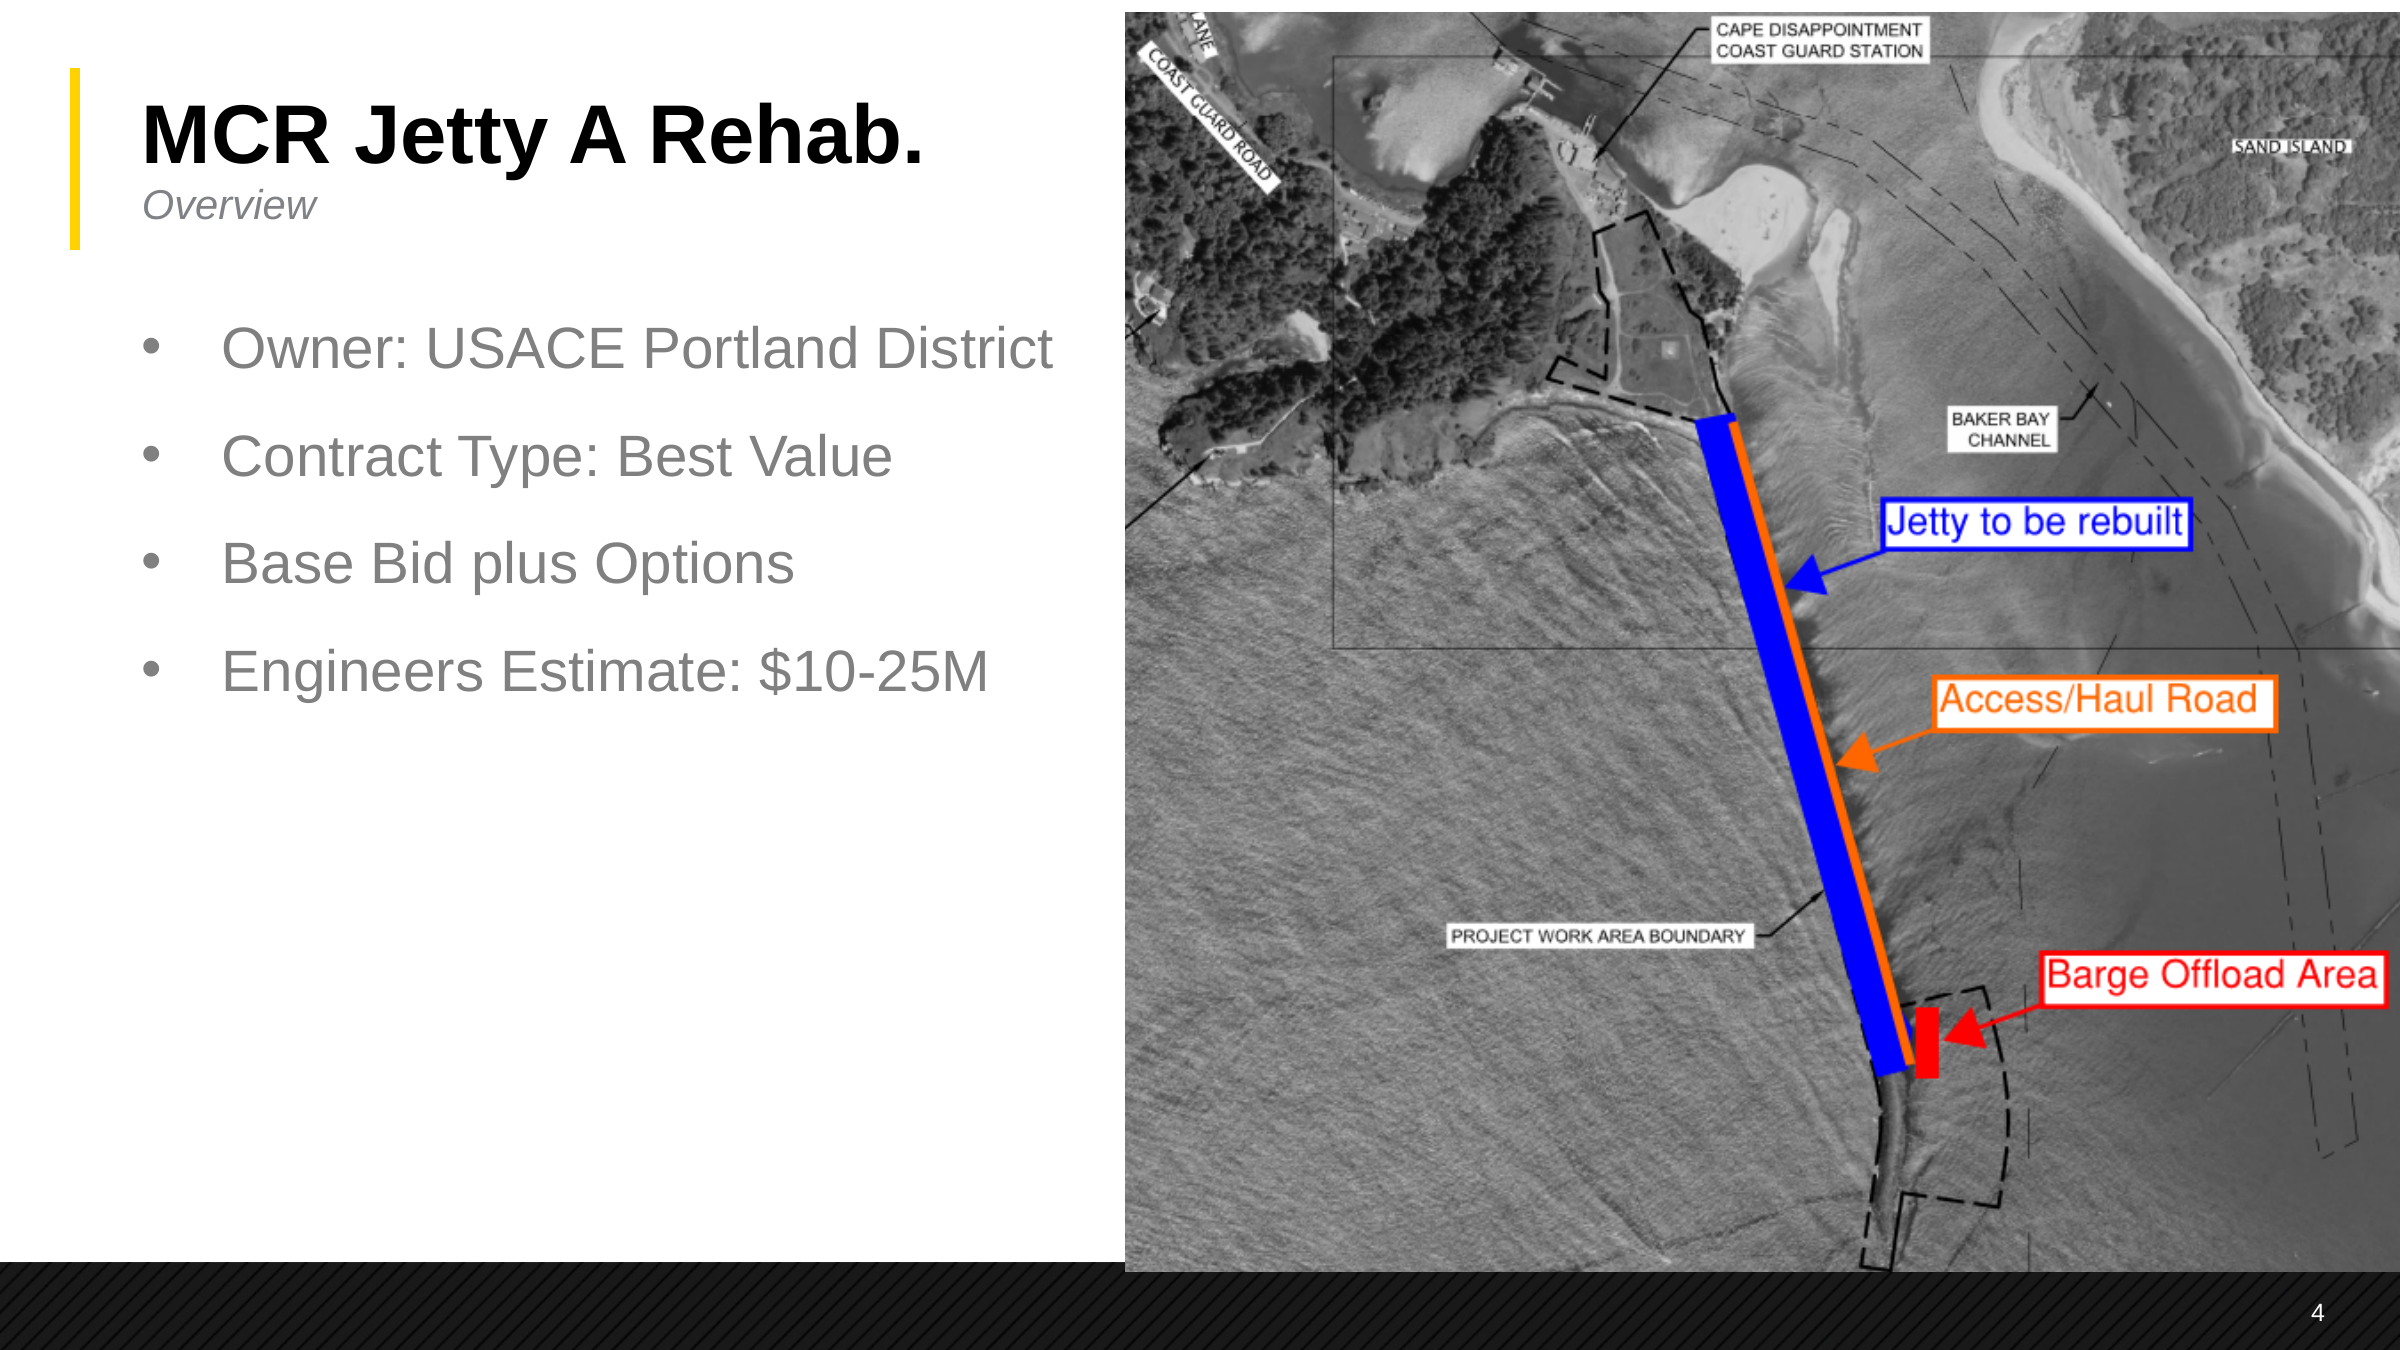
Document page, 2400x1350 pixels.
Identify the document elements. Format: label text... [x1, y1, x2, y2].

slide_number 4 [1764, 1279, 2325, 1347]
picture [0, 12, 2400, 1350]
list MCR Jetty A Rehab. Overview [120, 62, 1119, 263]
list Owner: USACE Portland District Contract Type: Best Value Base Bid plus Options Engineers Estimate: $10-25M [120, 300, 1119, 1213]
